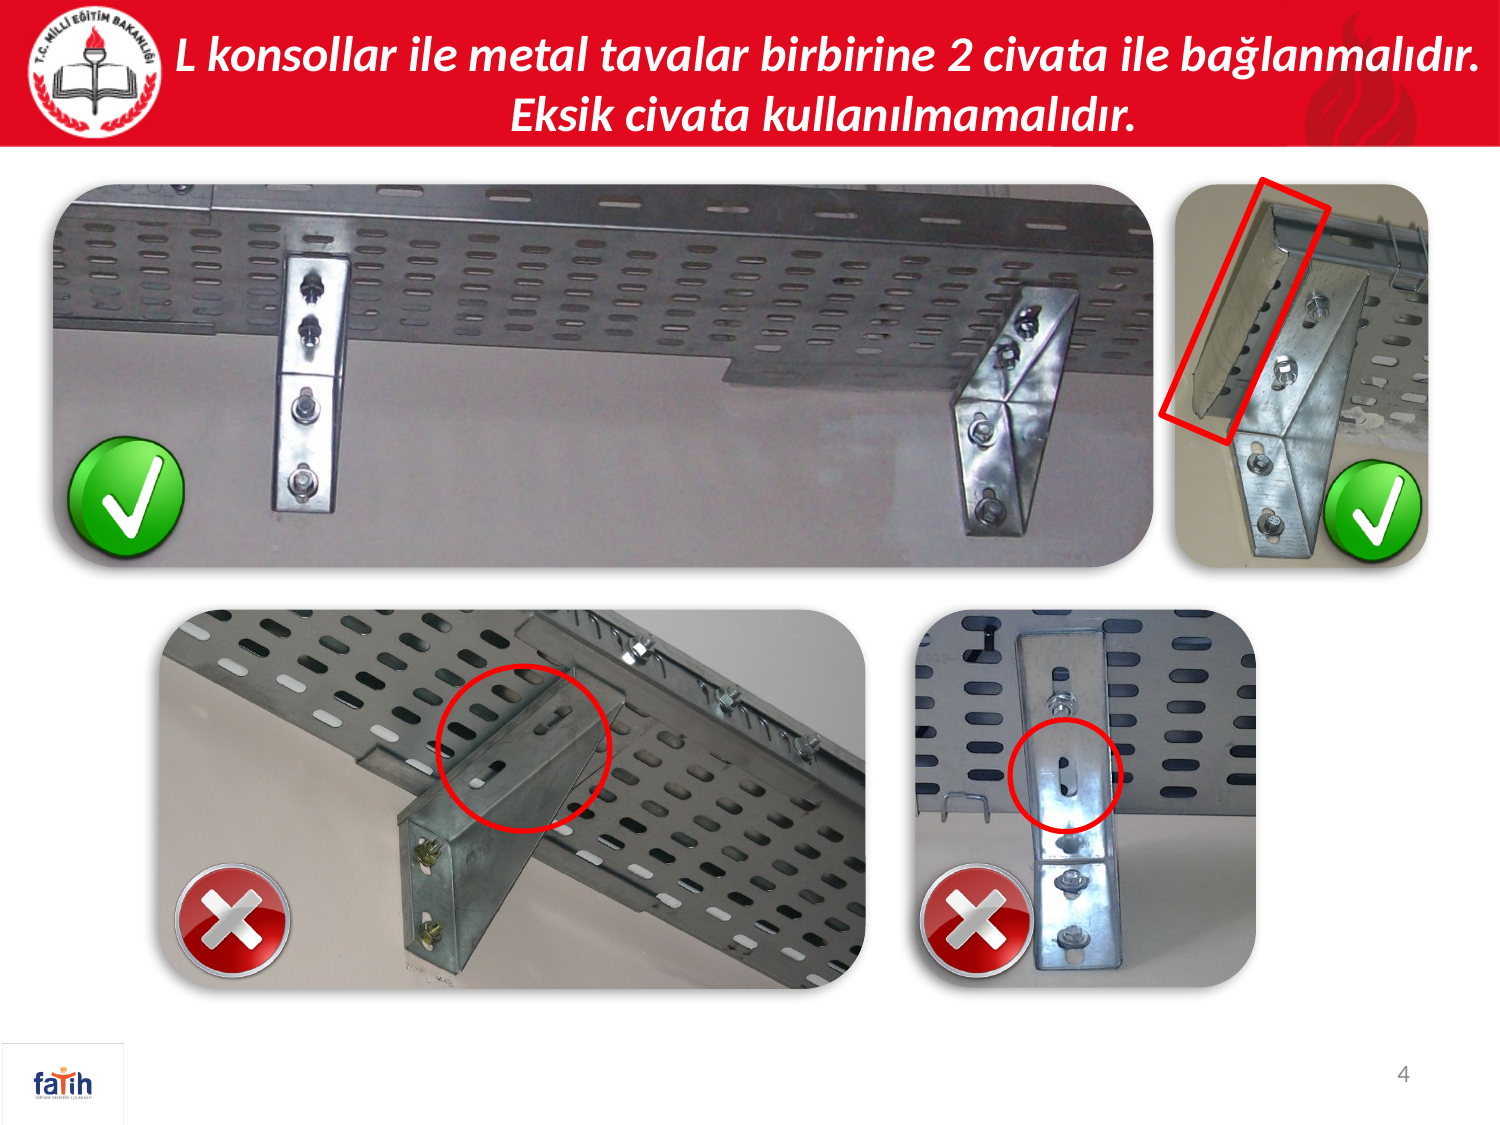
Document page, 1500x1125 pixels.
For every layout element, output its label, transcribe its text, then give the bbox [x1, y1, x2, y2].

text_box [52, 184, 1154, 568]
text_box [915, 609, 1257, 988]
text_box [1159, 391, 1169, 421]
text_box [159, 609, 866, 990]
slide_number 4 [1074, 1042, 1425, 1103]
text_box [1259, 178, 1273, 182]
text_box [1174, 184, 1429, 569]
picture [0, 0, 1500, 1125]
text_box L konsollar ile metal tavalar birbirine 2 civata ile bağlanmalıdır. Eksik civata kullanılmamalıdır. [135, 30, 1500, 149]
